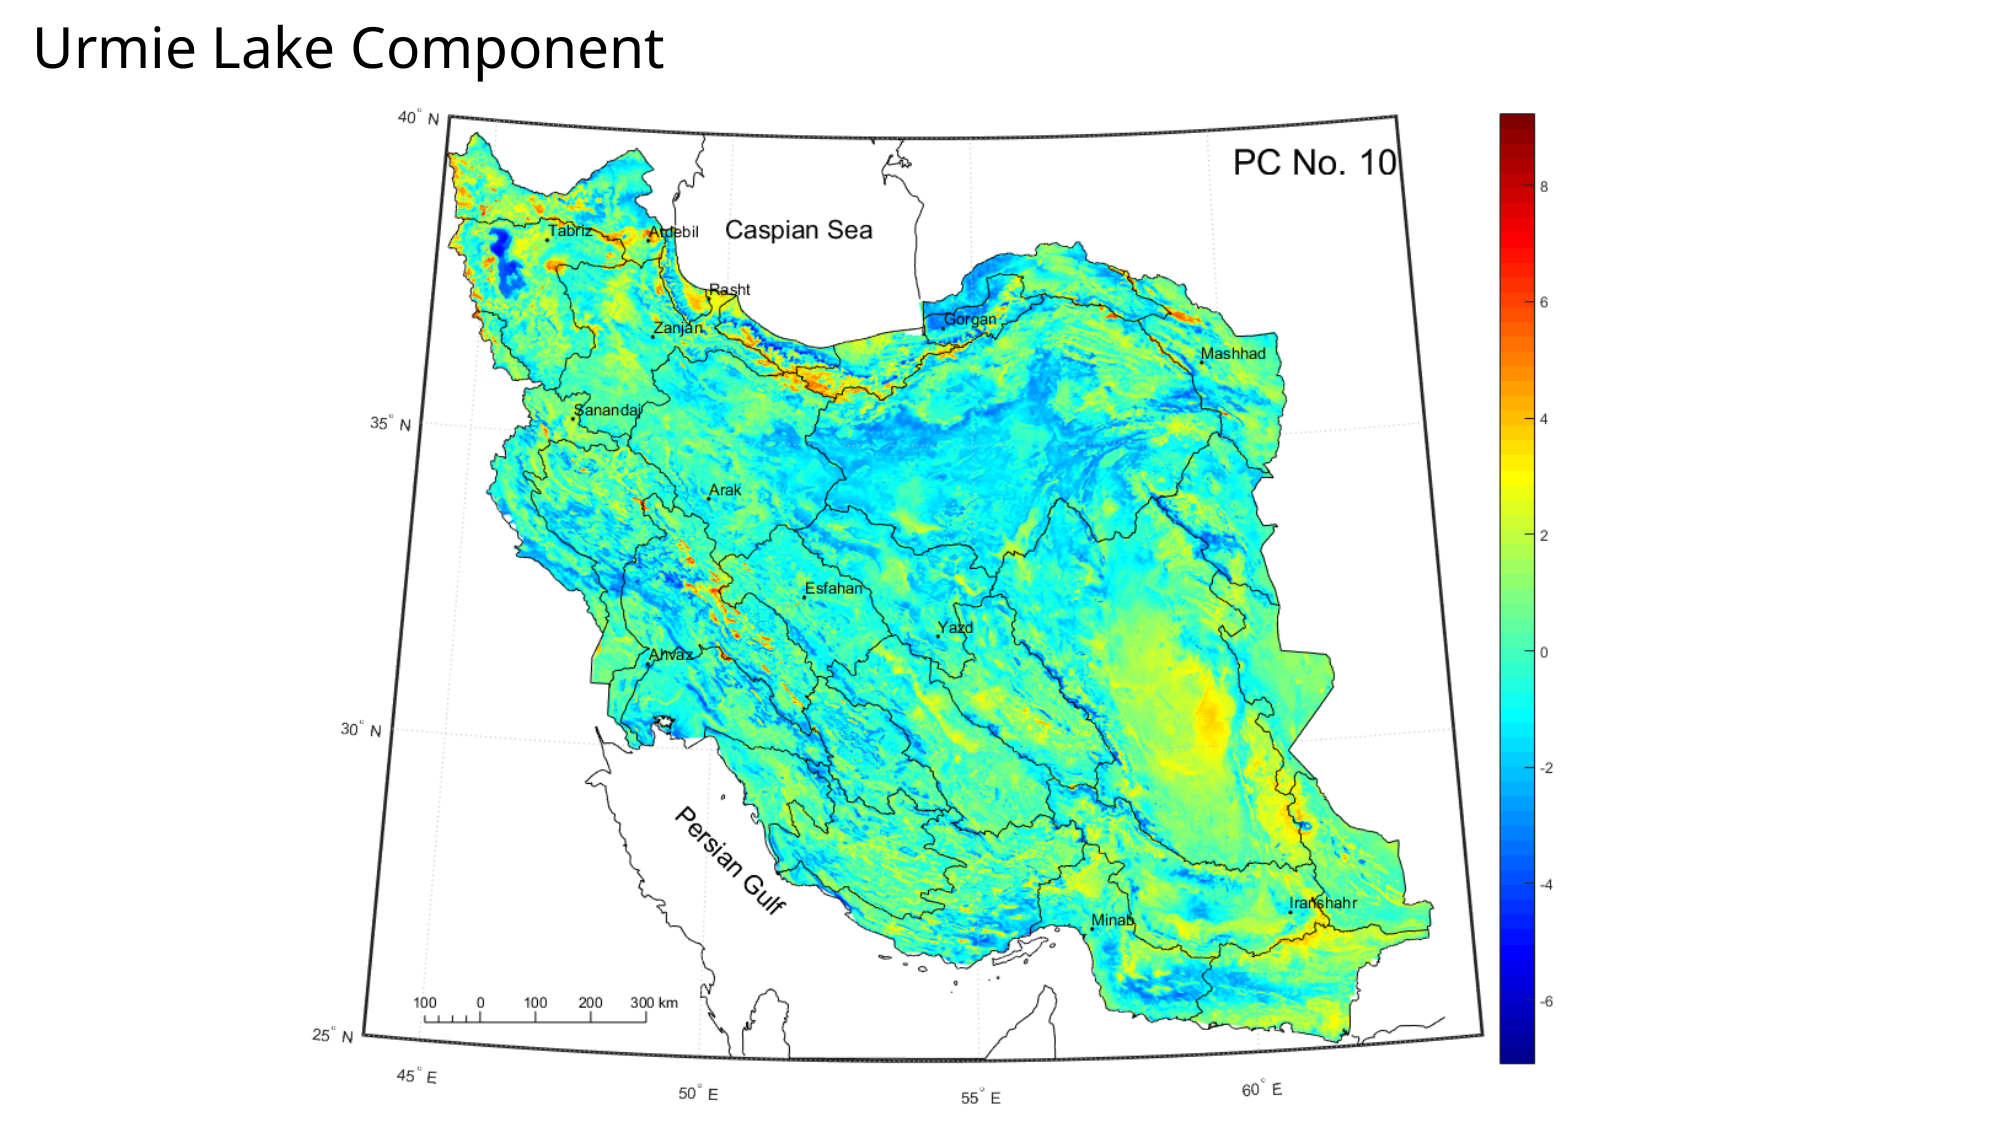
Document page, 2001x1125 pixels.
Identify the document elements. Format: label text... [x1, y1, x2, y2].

title Urmie Lake Component [17, 11, 1743, 88]
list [296, 101, 1582, 1116]
